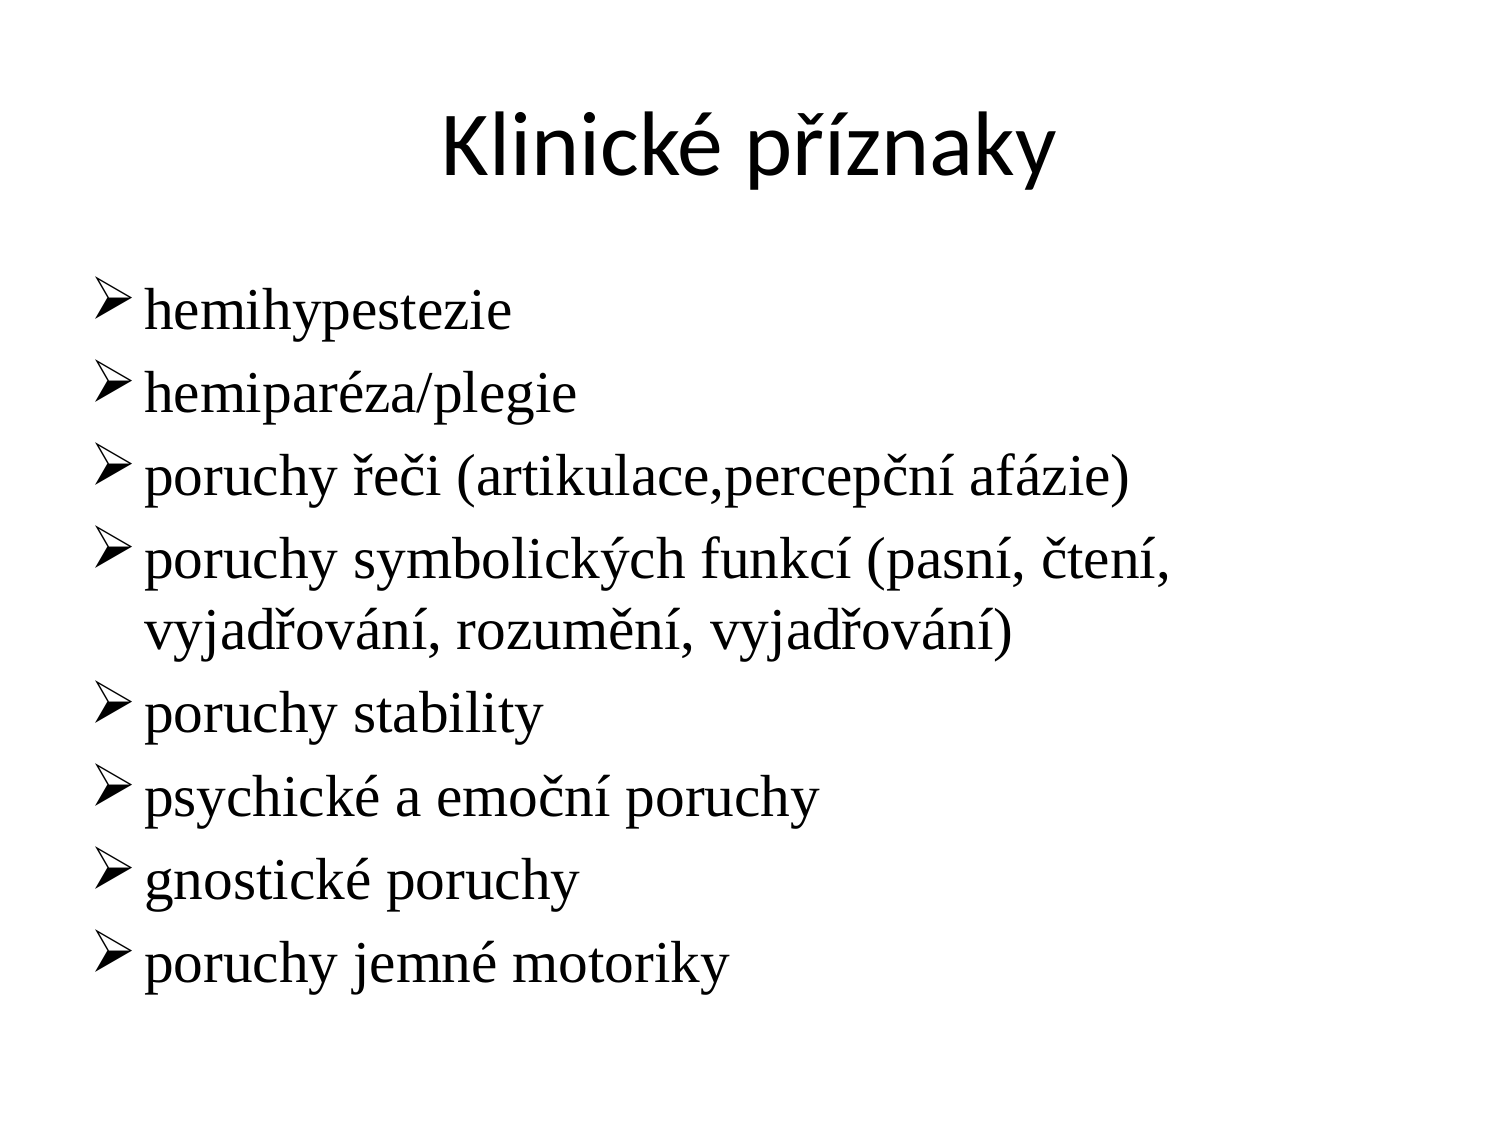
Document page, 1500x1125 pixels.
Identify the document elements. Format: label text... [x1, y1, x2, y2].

title Klinické příznaky [75, 45, 1425, 233]
list hemihypestezie hemiparéza/plegie poruchy řeči (artikulace,percepční afázie) poruchy symbolických funkcí (pasní, čtení, vyjadřování, rozumění, vyjadřování) poruchy stability psychické a emoční poruchy gnostické poruchy poruchy jemné motoriky [75, 262, 1425, 1005]
